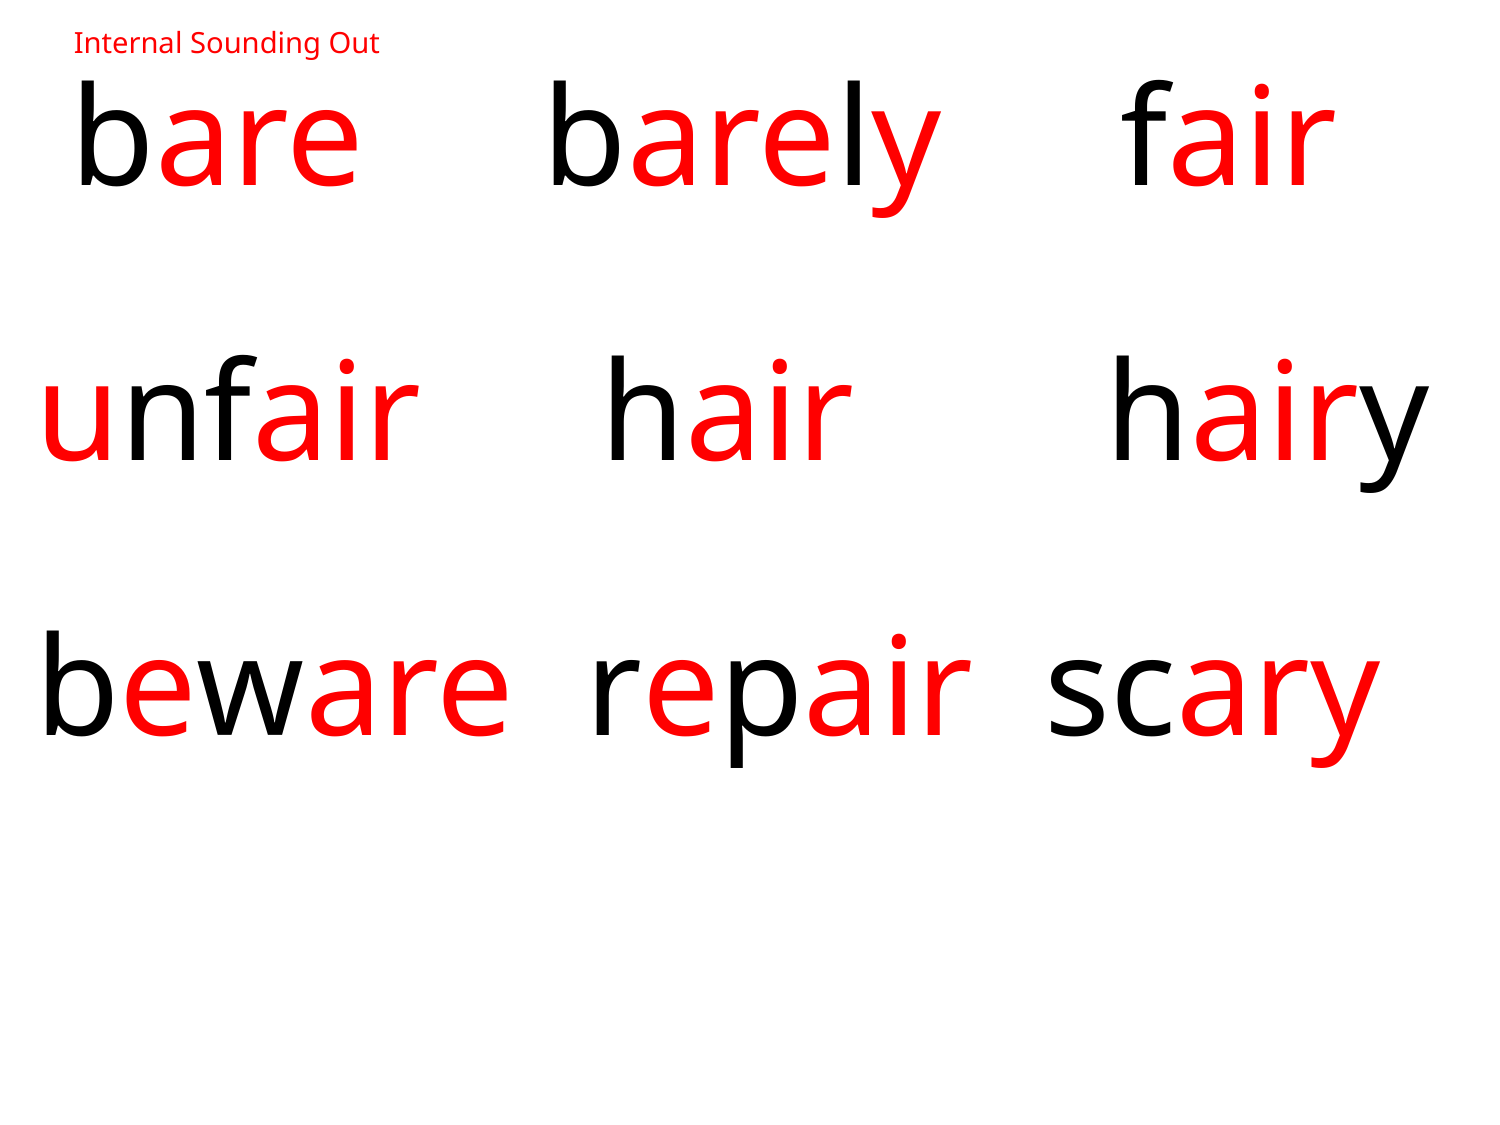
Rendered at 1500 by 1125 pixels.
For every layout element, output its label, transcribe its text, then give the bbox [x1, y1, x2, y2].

text_box bare barely fair unfair hair hairy beware repair scary [20, 40, 1479, 1125]
text_box Internal Sounding Out [58, 16, 502, 67]
